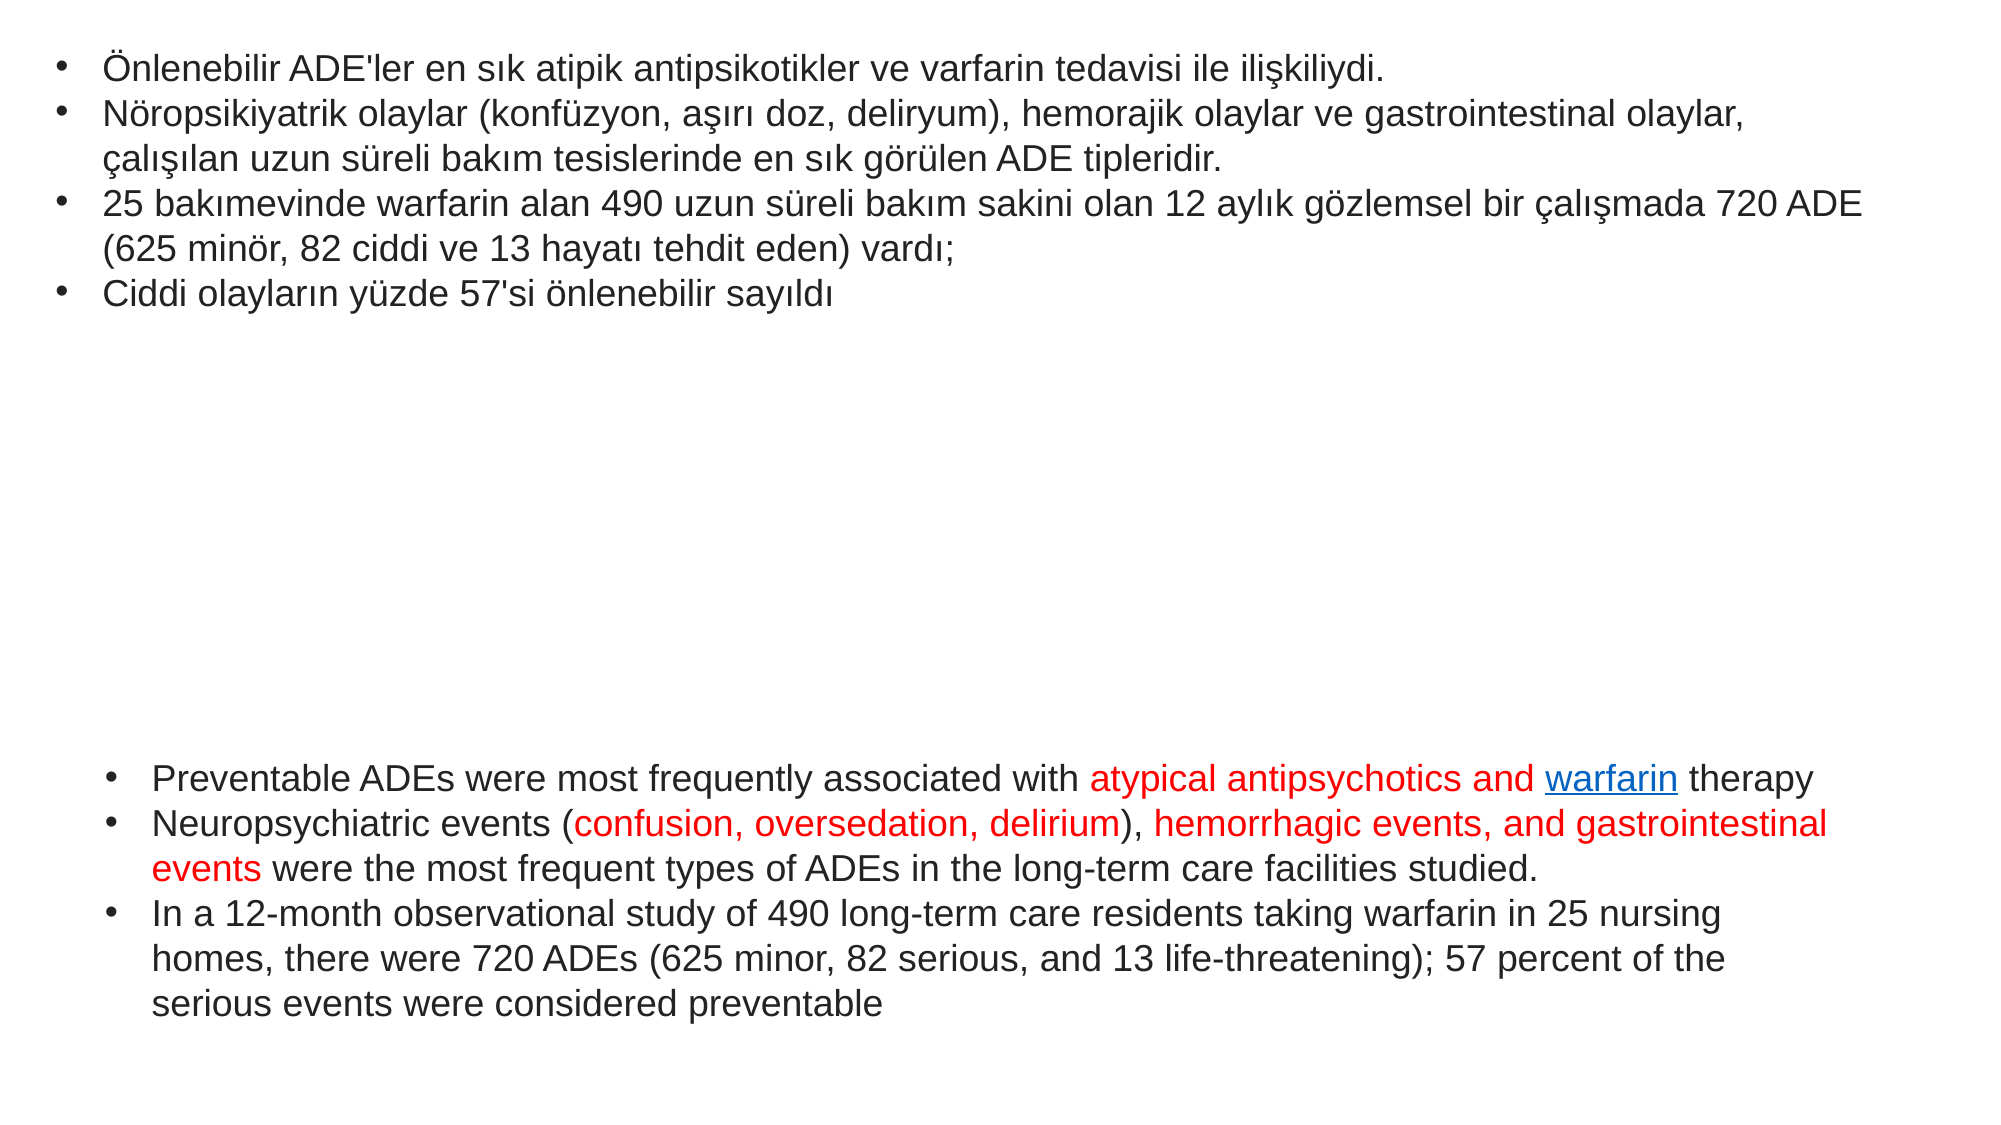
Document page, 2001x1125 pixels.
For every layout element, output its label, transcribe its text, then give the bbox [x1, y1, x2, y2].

text_box Önlenebilir ADE'ler en sık atipik antipsikotikler ve varfarin tedavisi ile ilişkiliydi. Nöropsikiyatrik olaylar (konfüzyon, aşırı doz, deliryum), hemorajik olaylar ve gastrointestinal olaylar, çalışılan uzun süreli bakım tesislerinde en sık görülen ADE tipleridir. 25 bakımevinde warfarin alan 490 uzun süreli bakım sakini olan 12 aylık gözlemsel bir çalışmada 720 ADE (625 minör, 82 ciddi ve 13 hayatı tehdit eden) vardı; Ciddi olayların yüzde 57'si önlenebilir sayıldı [40, 36, 1897, 321]
text_box Preventable ADEs were most frequently associated with atypical antipsychotics and warfarin therapy Neuropsychiatric events (confusion, oversedation, delirium), hemorrhagic events, and gastrointestinal events were the most frequent types of ADEs in the long-term care facilities studied. In a 12-month observational study of 490 long-term care residents taking warfarin in 25 nursing homes, there were 720 ADEs (625 minor, 82 serious, and 13 life-threatening); 57 percent of the serious events were considered preventable [89, 746, 1848, 1031]
